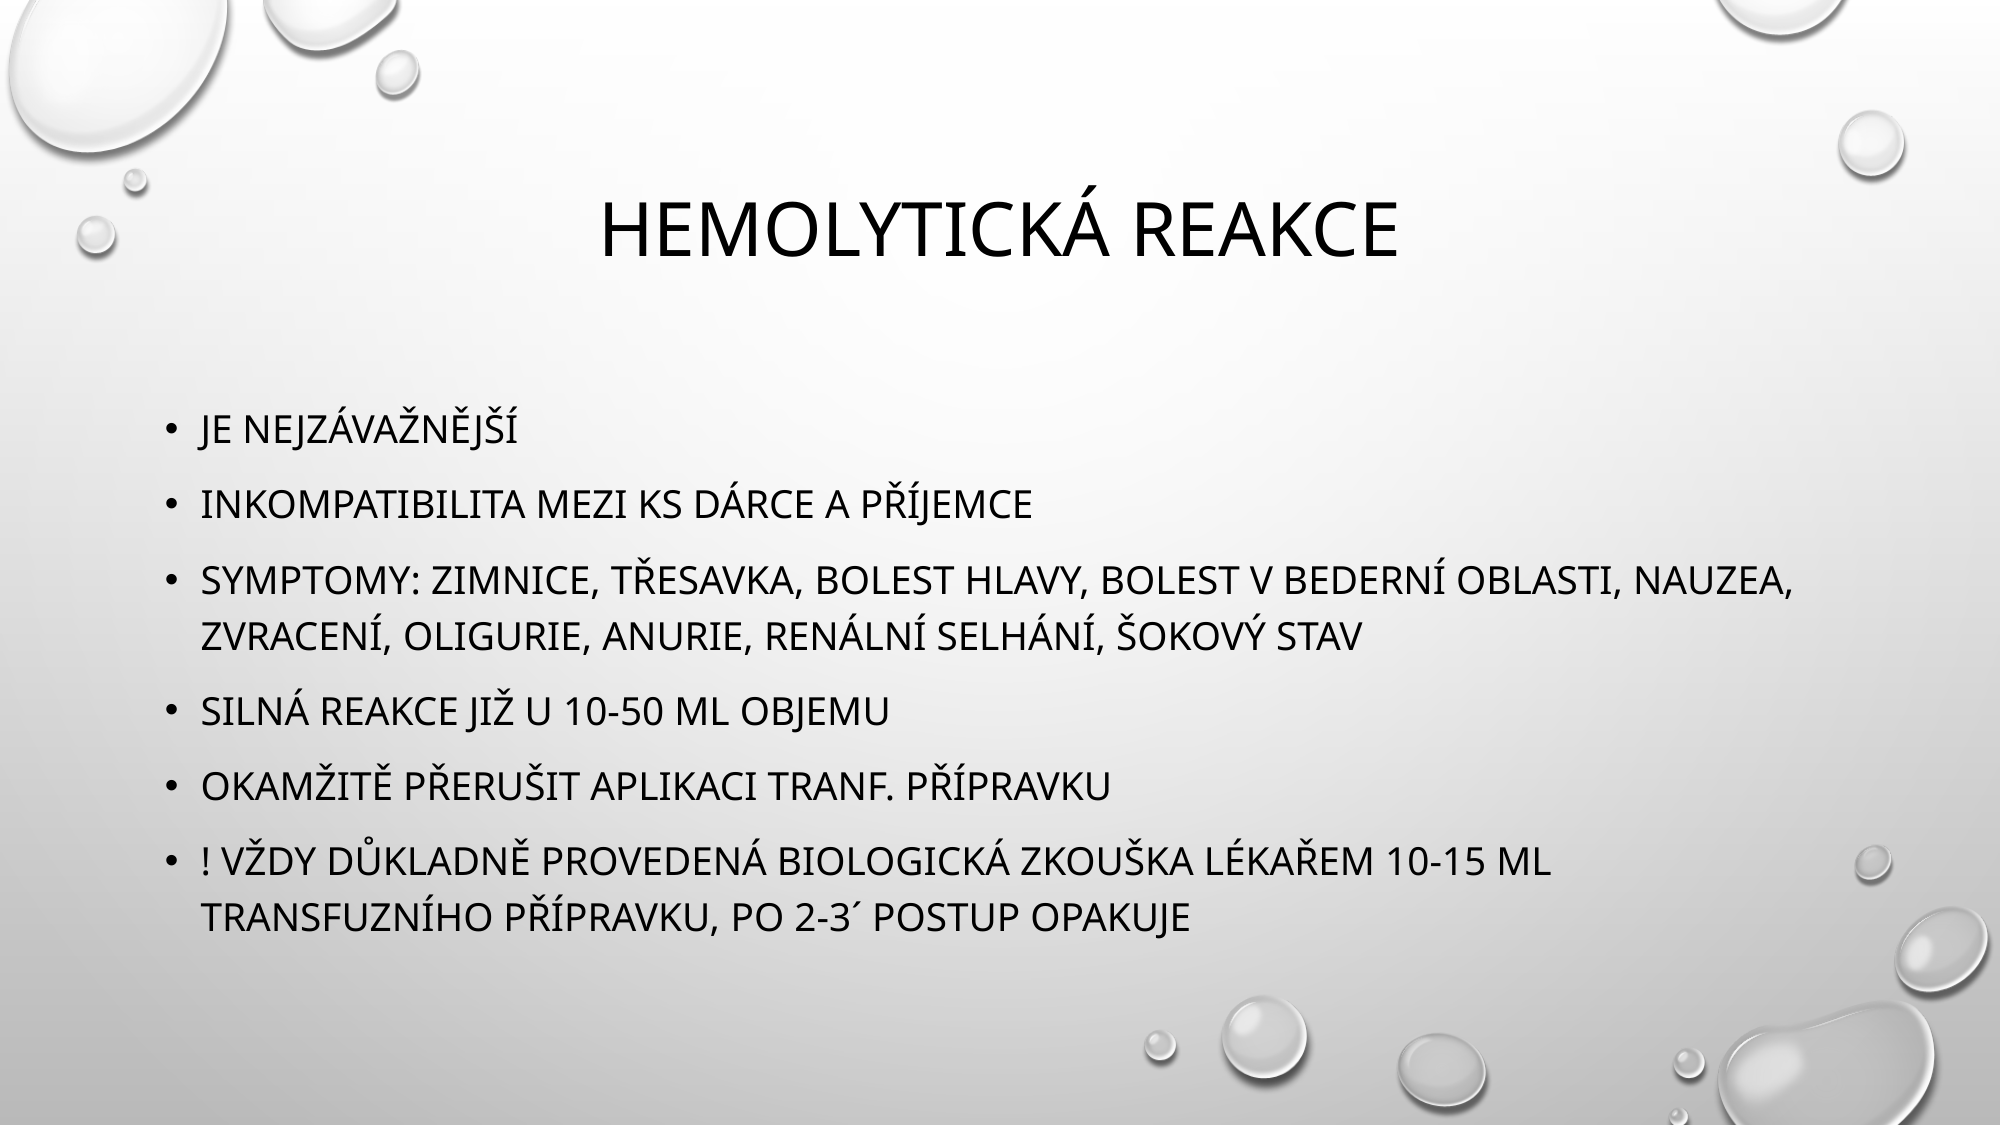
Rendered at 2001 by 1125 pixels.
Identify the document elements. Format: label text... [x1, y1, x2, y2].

title HEMOLYTICKÁ REAKCE [149, 101, 1851, 364]
picture [0, 0, 2000, 1125]
list JE NEJZÁVAŽNĚJŠÍ inkompatibilita mezi KS dárce a příjemce Symptomy: zimnice, třesavka, bolest hlavy, bolest v bederní oblasti, nauzea, zvracení, oligurie, anurie, renální selhání, šokový stav Silná reakce již u 10-50 ml objemu Okamžitě přerušit aplikaci tranf. přípravku ! Vždy důkladně provedená biologická zkouška lékařem 10-15 ml transfuzního přípravku, po 2-3´ postup opakuje [149, 388, 1850, 950]
